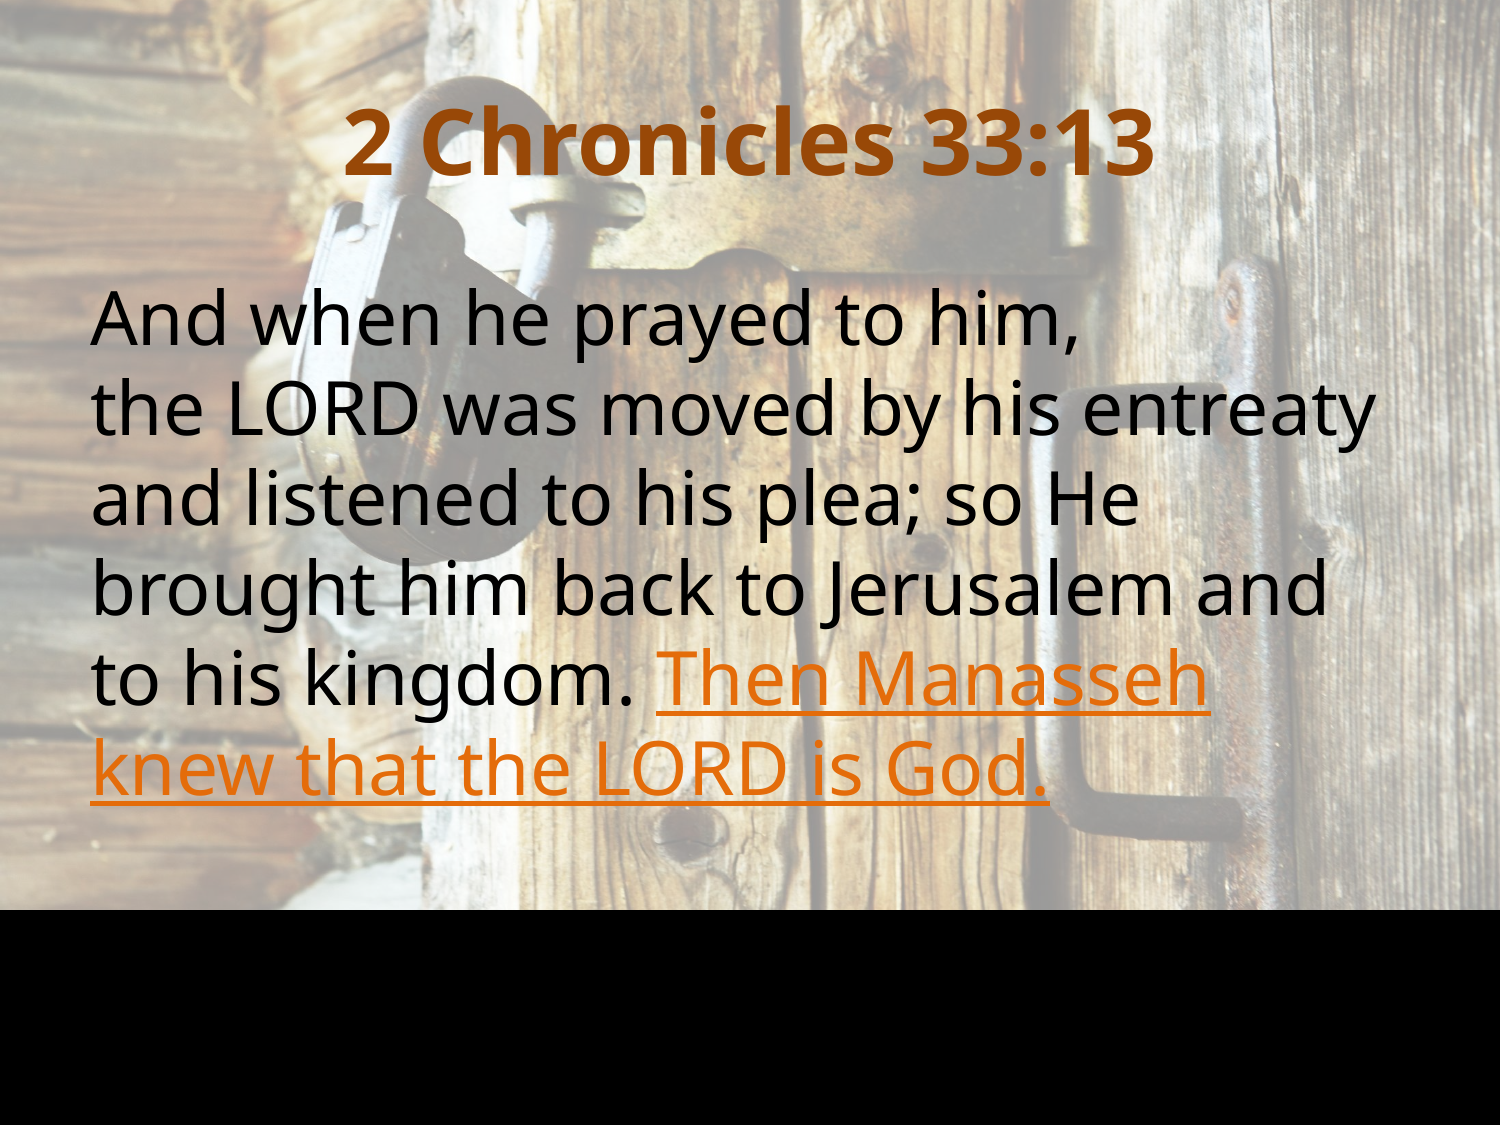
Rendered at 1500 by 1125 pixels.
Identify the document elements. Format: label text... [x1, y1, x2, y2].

list And when he prayed to him, the Lord was moved by his entreaty and listened to his plea; so He brought him back to Jerusalem and to his kingdom. Then Manasseh knew that the Lord is God. [75, 262, 1425, 1005]
title 2 Chronicles 33:13 [75, 45, 1425, 233]
